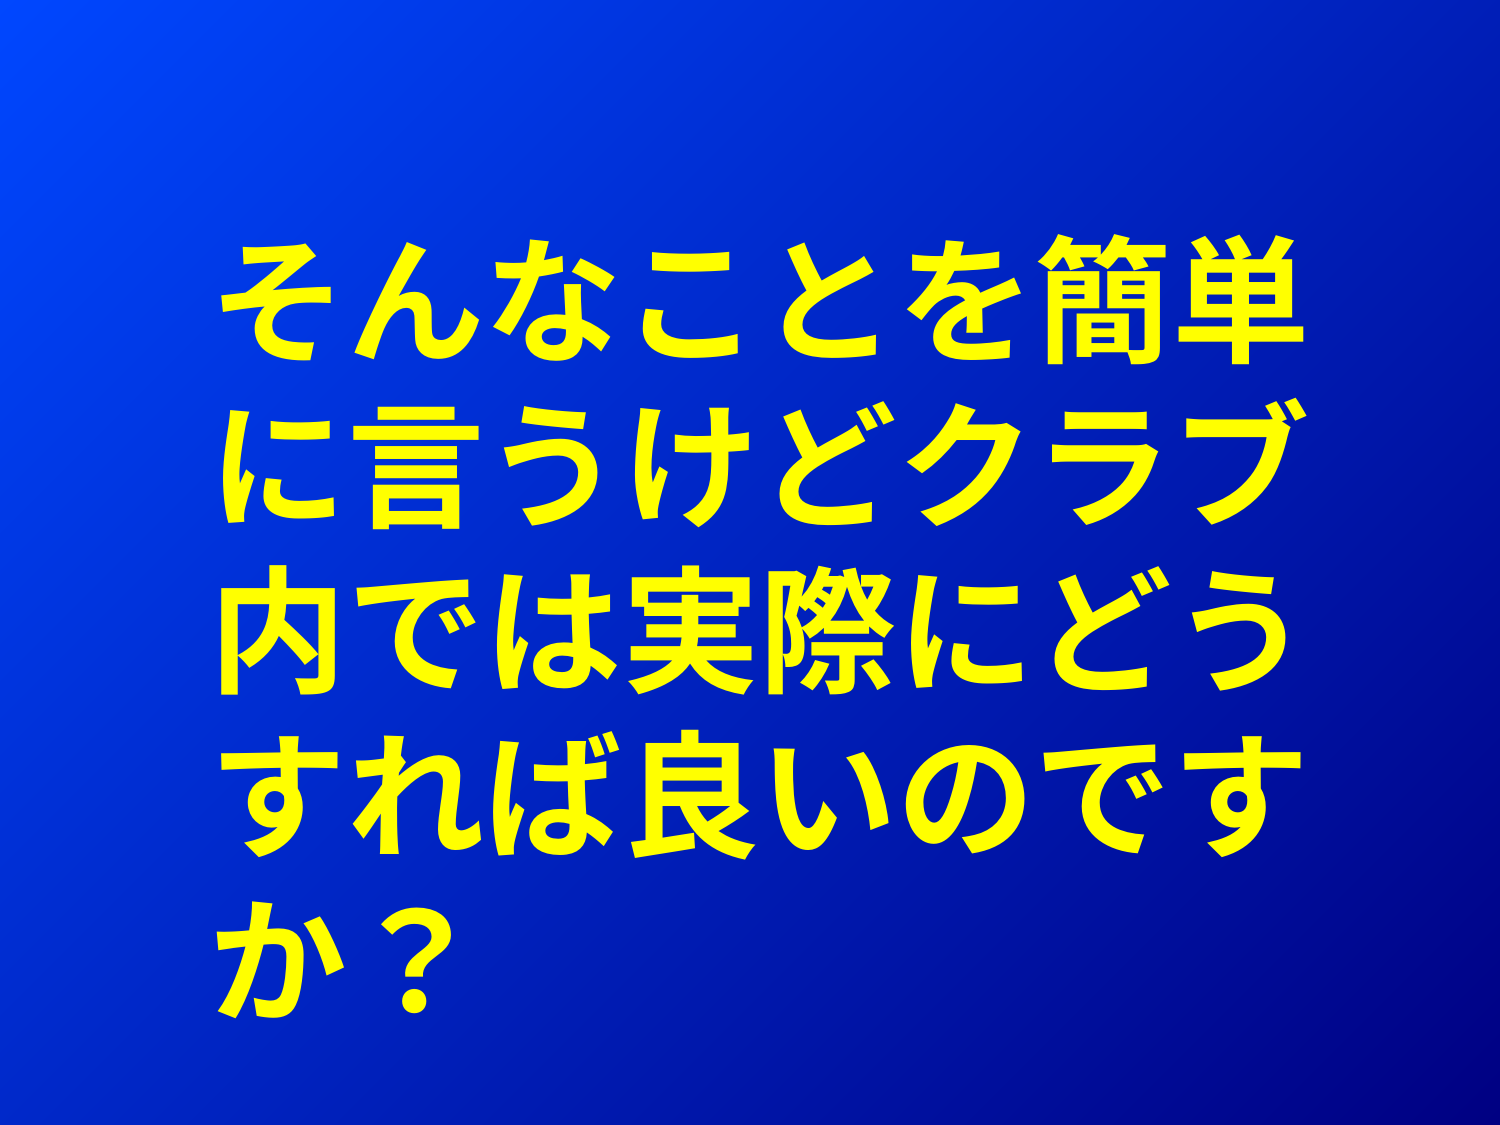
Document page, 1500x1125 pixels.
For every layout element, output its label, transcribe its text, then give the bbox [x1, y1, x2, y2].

text_box そんなことを簡単に言うけどクラブ内では実際にどうすれば良いのですか？ [194, 208, 1353, 1048]
